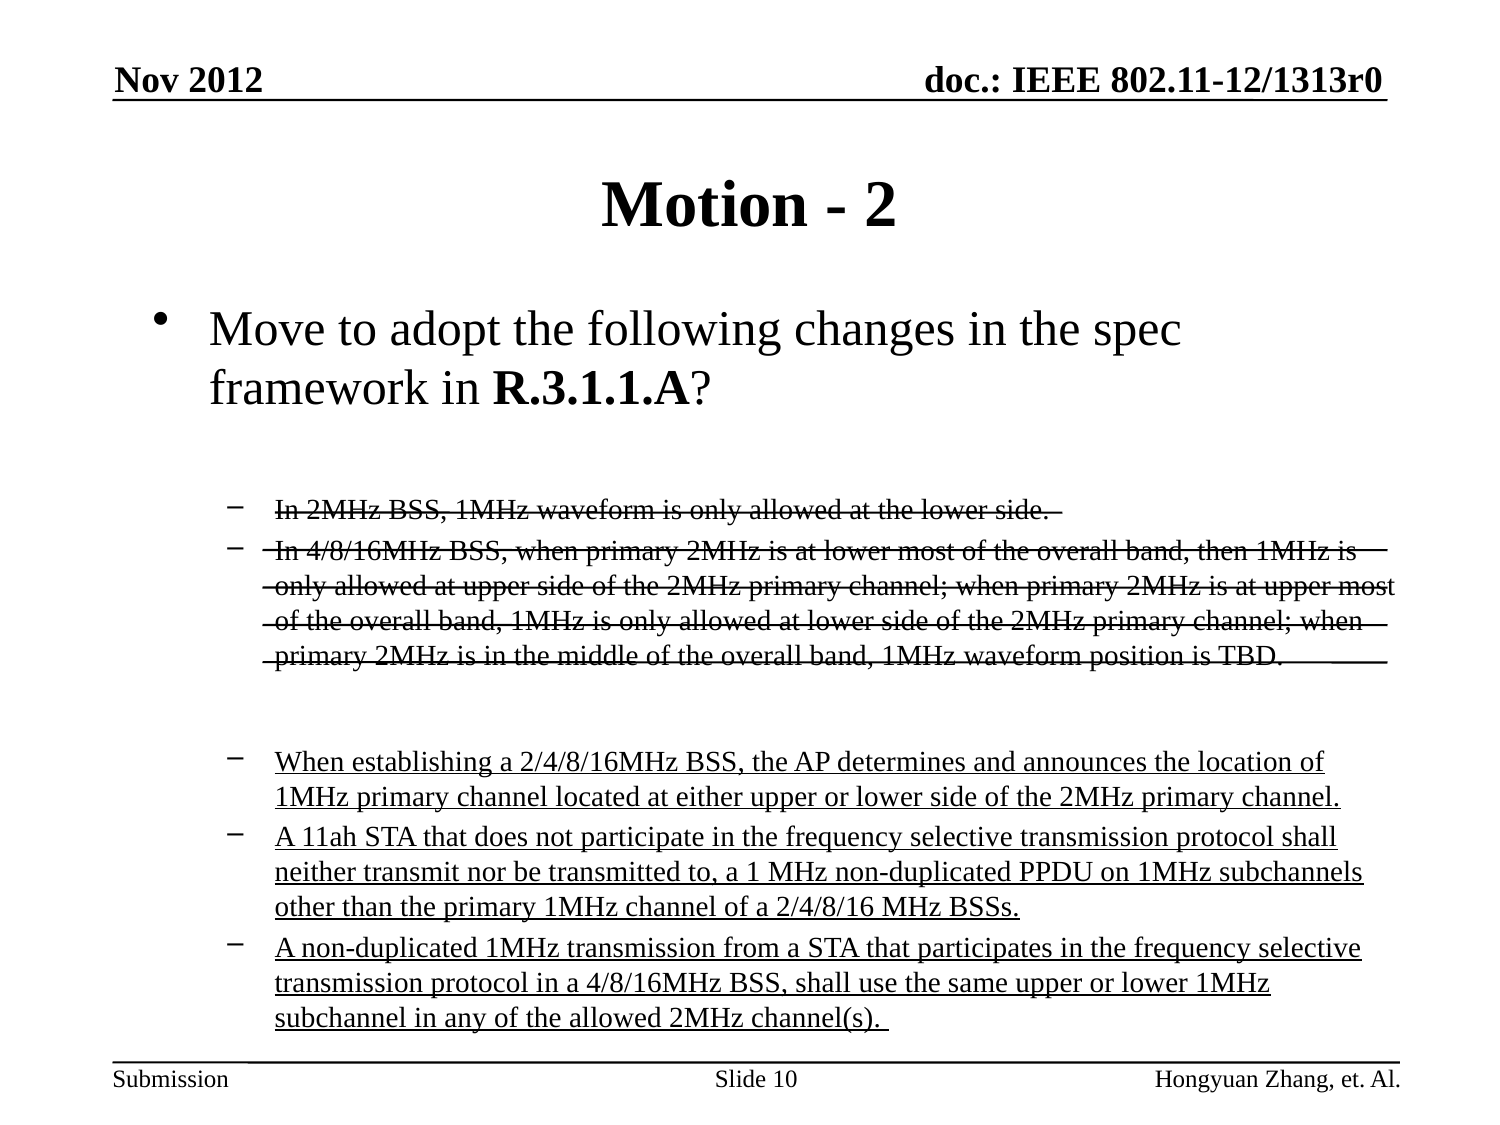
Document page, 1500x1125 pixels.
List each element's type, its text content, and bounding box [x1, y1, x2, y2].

list Move to adopt the following changes in the spec framework in R.3.1.1.A? In 2MHz BSS, 1MHz waveform is only allowed at the lower side. In 4/8/16MHz BSS, when primary 2MHz is at lower most of the overall band, then 1MHz is only allowed at upper side of the 2MHz primary channel; when primary 2MHz is at upper most of the overall band, 1MHz is only allowed at lower side of the 2MHz primary channel; when primary 2MHz is in the middle of the overall band, 1MHz waveform position is TBD. When establishing a 2/4/8/16MHz BSS, the AP determines and announces the location of 1MHz primary channel located at either upper or lower side of the 2MHz primary channel. A 11ah STA that does not participate in the frequency selective transmission protocol shall neither transmit nor be transmitted to, a 1 MHz non-duplicated PPDU on 1MHz subchannels other than the primary 1MHz channel of a 2/4/8/16 MHz BSSs. A non-duplicated 1MHz transmission from a STA that participates in the frequency selective transmission protocol in a 4/8/16MHz BSS, shall use the same upper or lower 1MHz subchannel in any of the allowed 2MHz channel(s). [137, 287, 1413, 963]
slide_number Slide 10 [712, 1062, 800, 1093]
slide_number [114, 54, 265, 101]
title Motion - 2 [112, 112, 1388, 288]
footer Hongyuan Zhang, et. Al. [1151, 1062, 1402, 1093]
